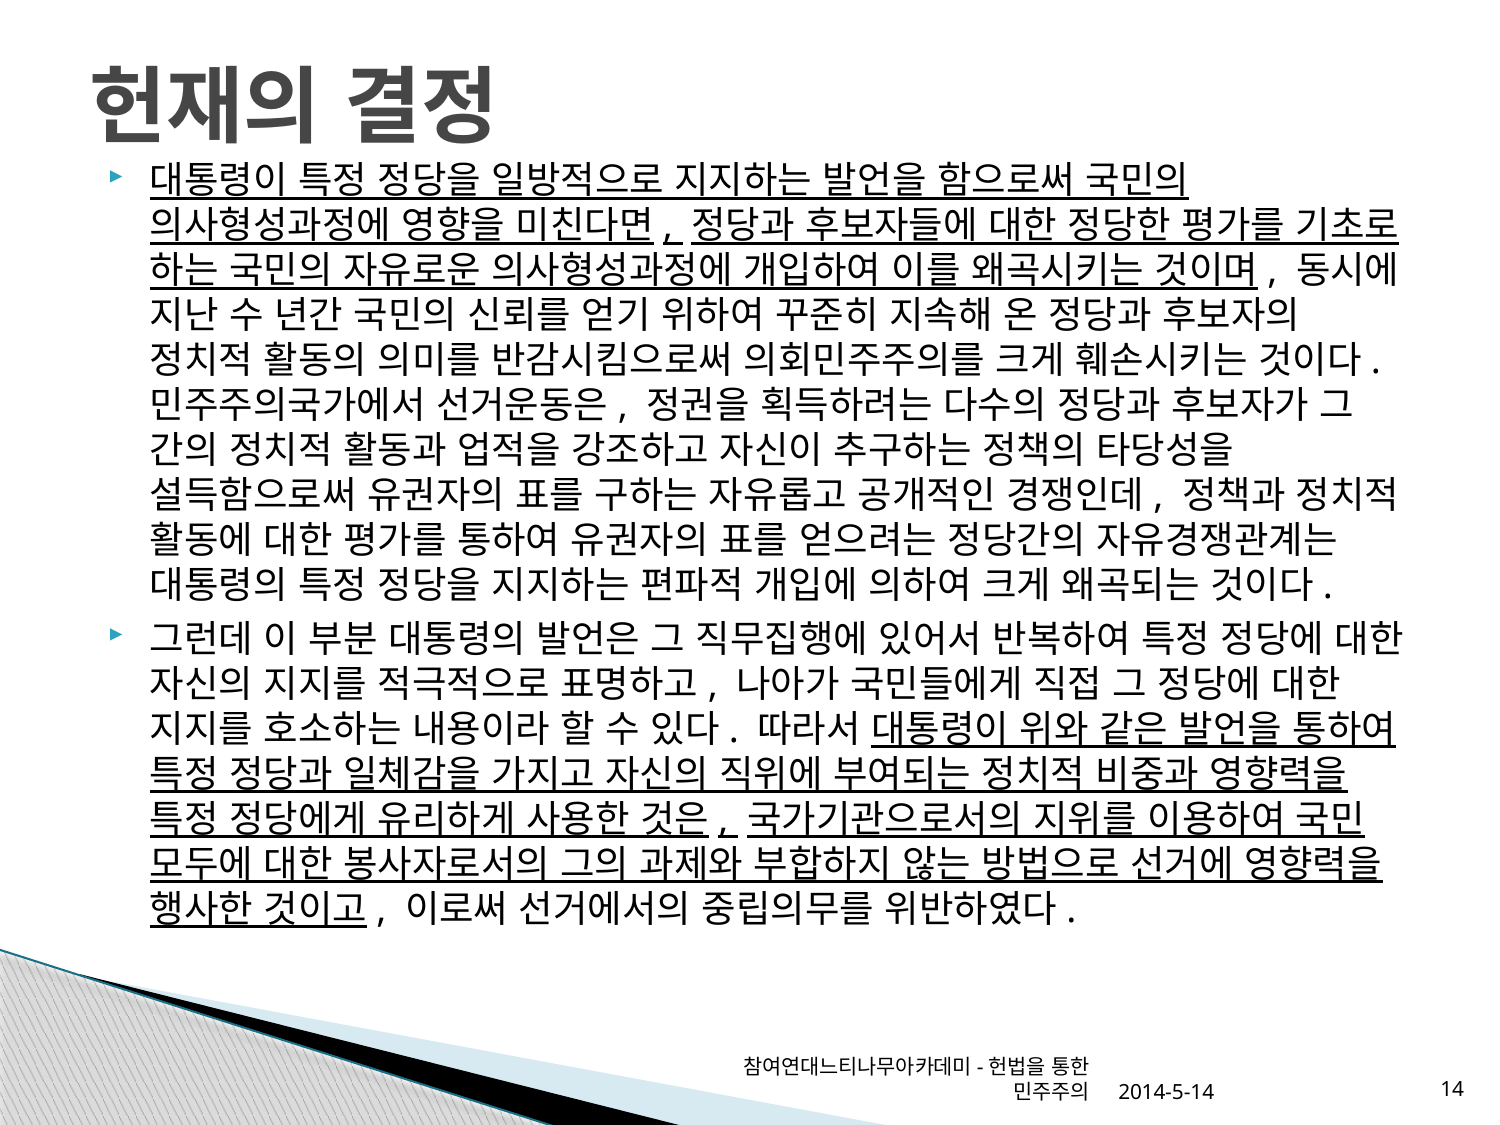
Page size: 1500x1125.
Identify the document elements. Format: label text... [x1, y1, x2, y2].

slide_number 14 [1418, 1051, 1479, 1112]
footer 참여연대느티나무아카데미-헌법을 통한 민주주의 [718, 1051, 1105, 1112]
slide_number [1105, 1051, 1418, 1112]
title 헌재의 결정 [75, 45, 1425, 161]
list 대통령이 특정 정당을 일방적으로 지지하는 발언을 함으로써 국민의 의사형성과정에 영향을 미친다면, 정당과 후보자들에 대한 정당한 평가를 기초로 하는 국민의 자유로운 의사형성과정에 개입하여 이를 왜곡시키는 것이며, 동시에 지난 수 년간 국민의 신뢰를 얻기 위하여 꾸준히 지속해 온 정당과 후보자의 정치적 활동의 의미를 반감시킴으로써 의회민주주의를 크게 훼손시키는 것이다. 민주주의국가에서 선거운동은, 정권을 획득하려는 다수의 정당과 후보자가 그 간의 정치적 활동과 업적을 강조하고 자신이 추구하는 정책의 타당성을 설득함으로써 유권자의 표를 구하는 자유롭고 공개적인 경쟁인데, 정책과 정치적 활동에 대한 평가를 통하여 유권자의 표를 얻으려는 정당간의 자유경쟁관계는 대통령의 특정 정당을 지지하는 편파적 개입에 의하여 크게 왜곡되는 것이다. 그런데 이 부분 대통령의 발언은 그 직무집행에 있어서 반복하여 특정 정당에 대한 자신의 지지를 적극적으로 표명하고, 나아가 국민들에게 직접 그 정당에 대한 지지를 호소하는 내용이라 할 수 있다. 따라서 대통령이 위와 같은 발언을 통하여 특정 정당과 일체감을 가지고 자신의 직위에 부여되는 정치적 비중과 영향력을 특정 정당에게 유리하게 사용한 것은, 국가기관으로서의 지위를 이용하여 국민 모두에 대한 봉사자로서의 그의 과제와 부합하지 않는 방법으로 선거에 영향력을 행사한 것이고, 이로써 선거에서의 중립의무를 위반하였다. [75, 161, 1425, 1035]
